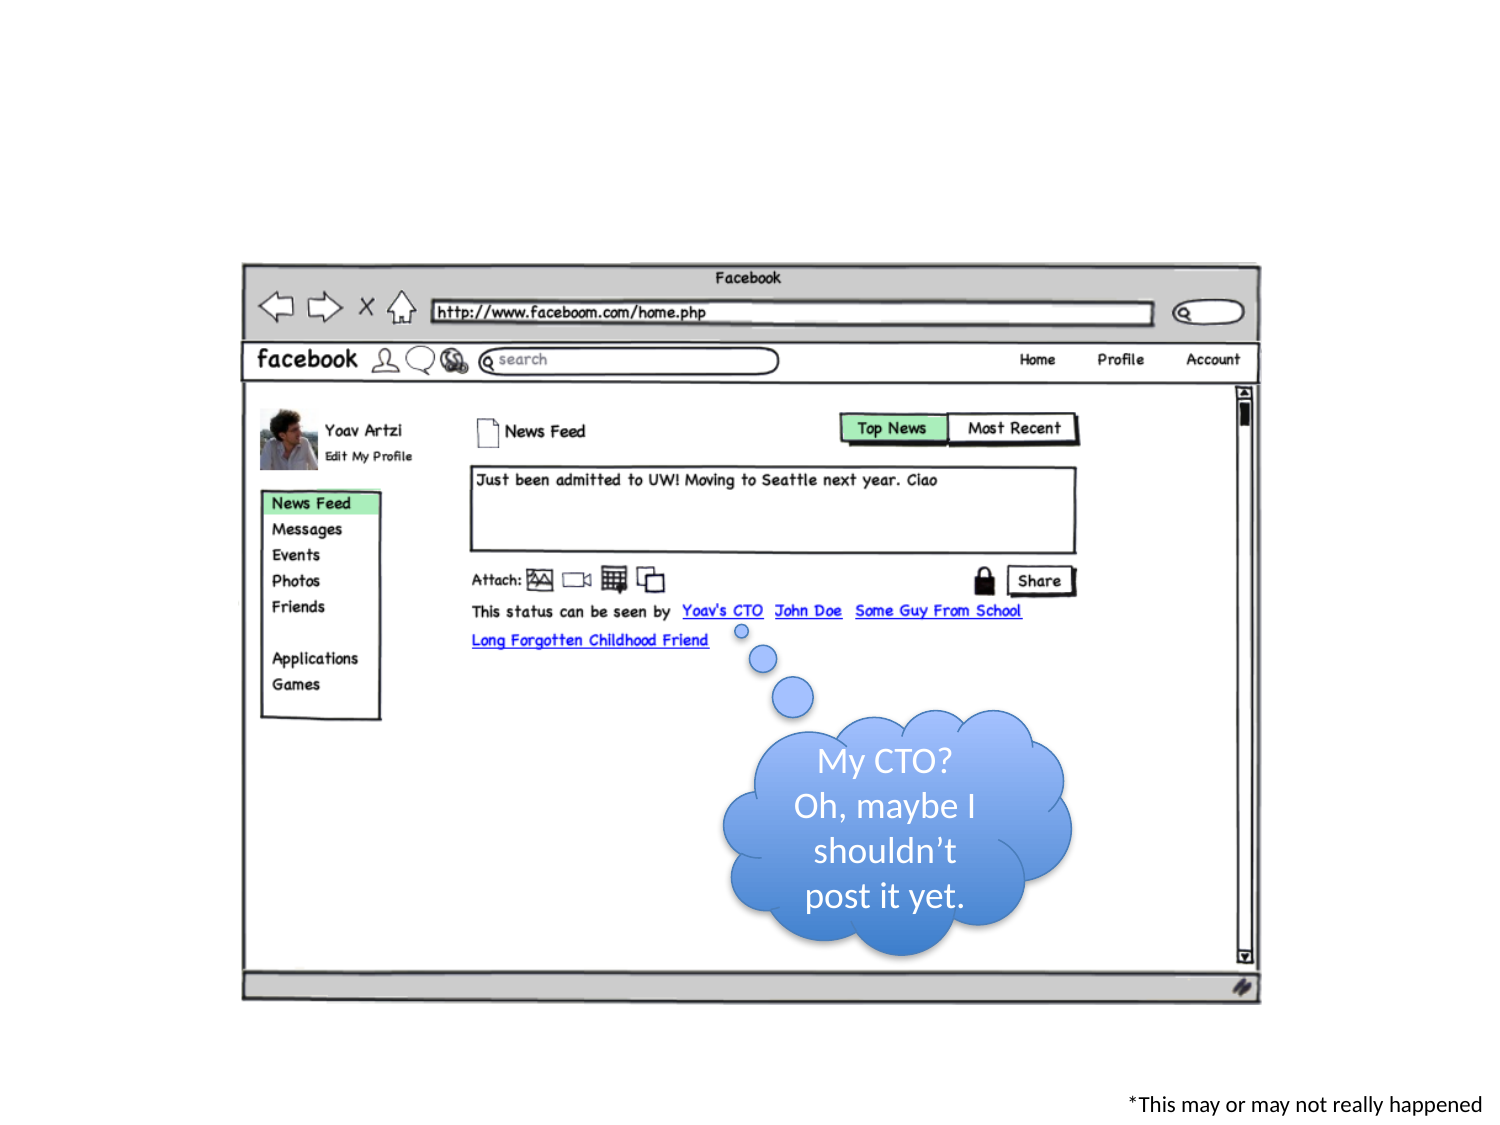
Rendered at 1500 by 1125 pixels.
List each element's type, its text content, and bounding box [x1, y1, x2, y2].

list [238, 262, 1262, 1006]
text_box *This may or may not really happened [1112, 1082, 1499, 1125]
